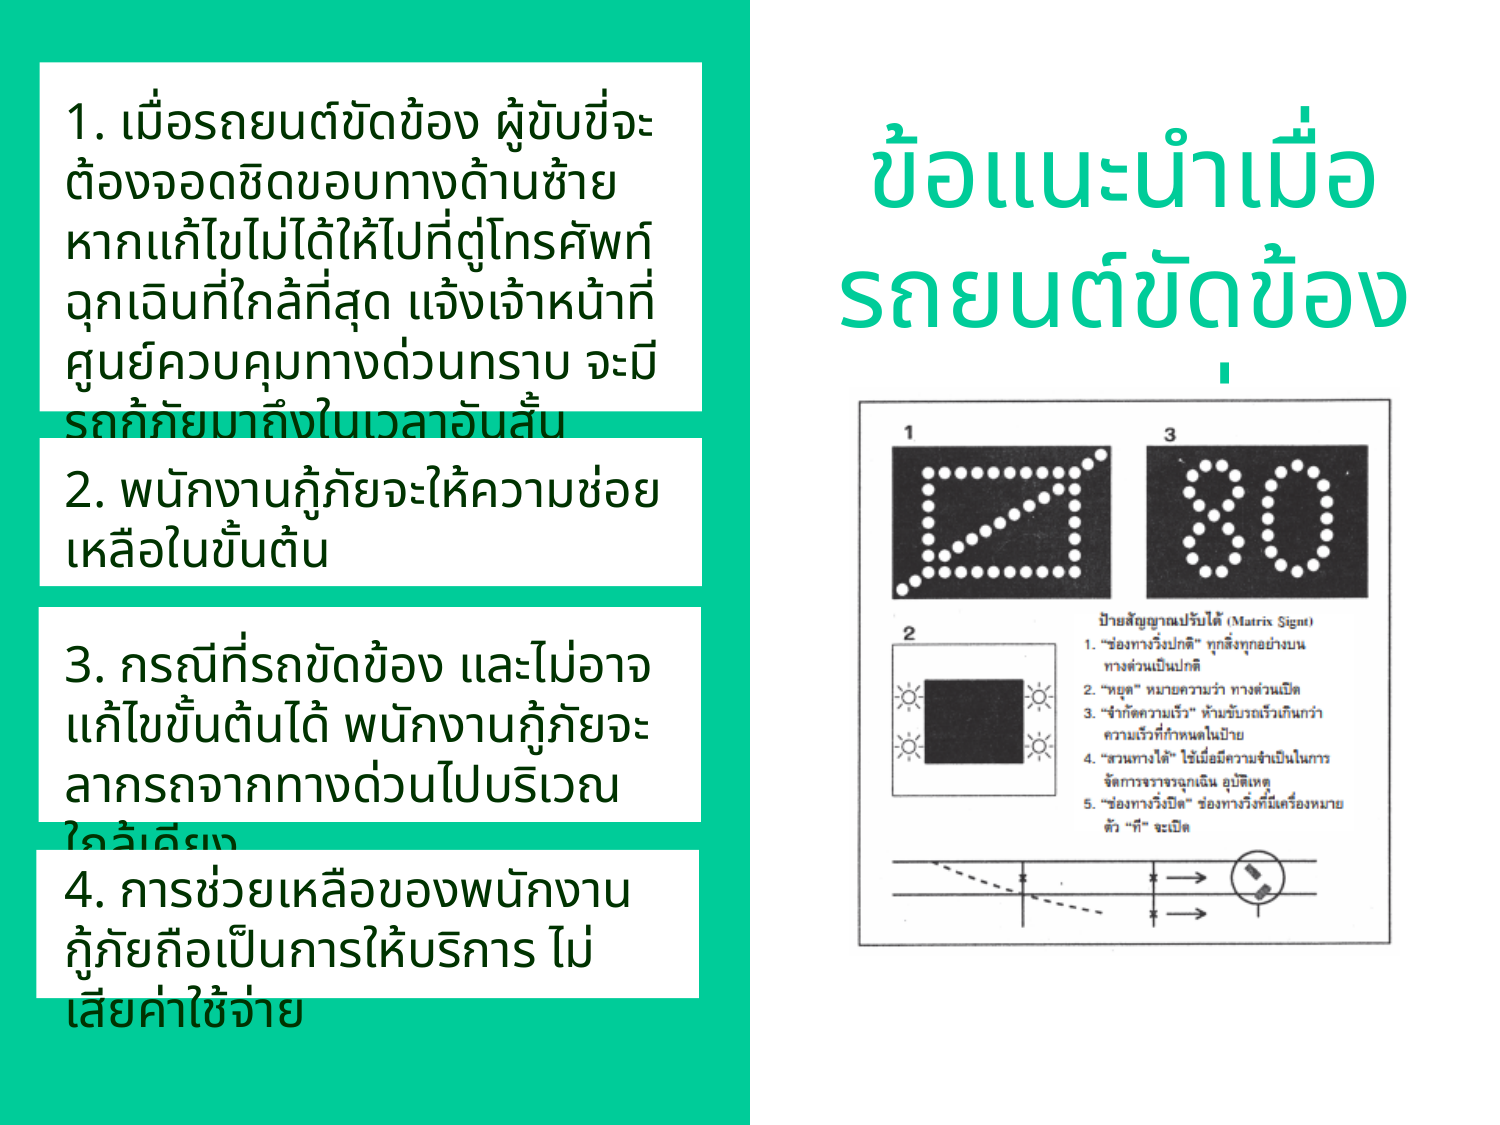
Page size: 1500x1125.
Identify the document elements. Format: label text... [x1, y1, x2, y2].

text_box [0, 0, 752, 1125]
text_box [34, 848, 701, 1000]
text_box 4. การช่วยเหลือของพนักงานกู้ภัยถือเป็นการให้บริการ ไม่เสียค่าใช้จ่าย [50, 849, 675, 1045]
text_box [36, 605, 703, 824]
text_box 2. พนักงานกู้ภัยจะให้ความช่อยเหลือในขั้นต้น [50, 449, 690, 585]
text_box [37, 60, 704, 413]
text_box ข้อแนะนำเมื่อรถยนต์ขัดข้องบนทางด่วน [784, 99, 1466, 475]
text_box [37, 436, 704, 588]
text_box 3. กรณีที่รถขัดข้อง และไม่อาจแก้ไขขั้นต้นได้ พนักงานกู้ภัยจะลากรถจากทางด่วนไปบริเวณใกล้เคียง [50, 624, 690, 848]
picture [849, 387, 1400, 956]
text_box 1. เมื่อรถยนต์ขัดข้อง ผู้ขับขี่จะต้องจอดชิดขอบทางด้านซ้าย หากแก้ไขไม่ได้ให้ไปที่ตู่โทรศัพท์ฉุกเฉินที่ใกล้ที่สุด แจ้งเจ้าหน้าที่ศูนย์ควบคุมทางด่วนทราบ จะมีรถกู้ภัยมาถึงในเวลาอันสั้น [50, 81, 690, 436]
